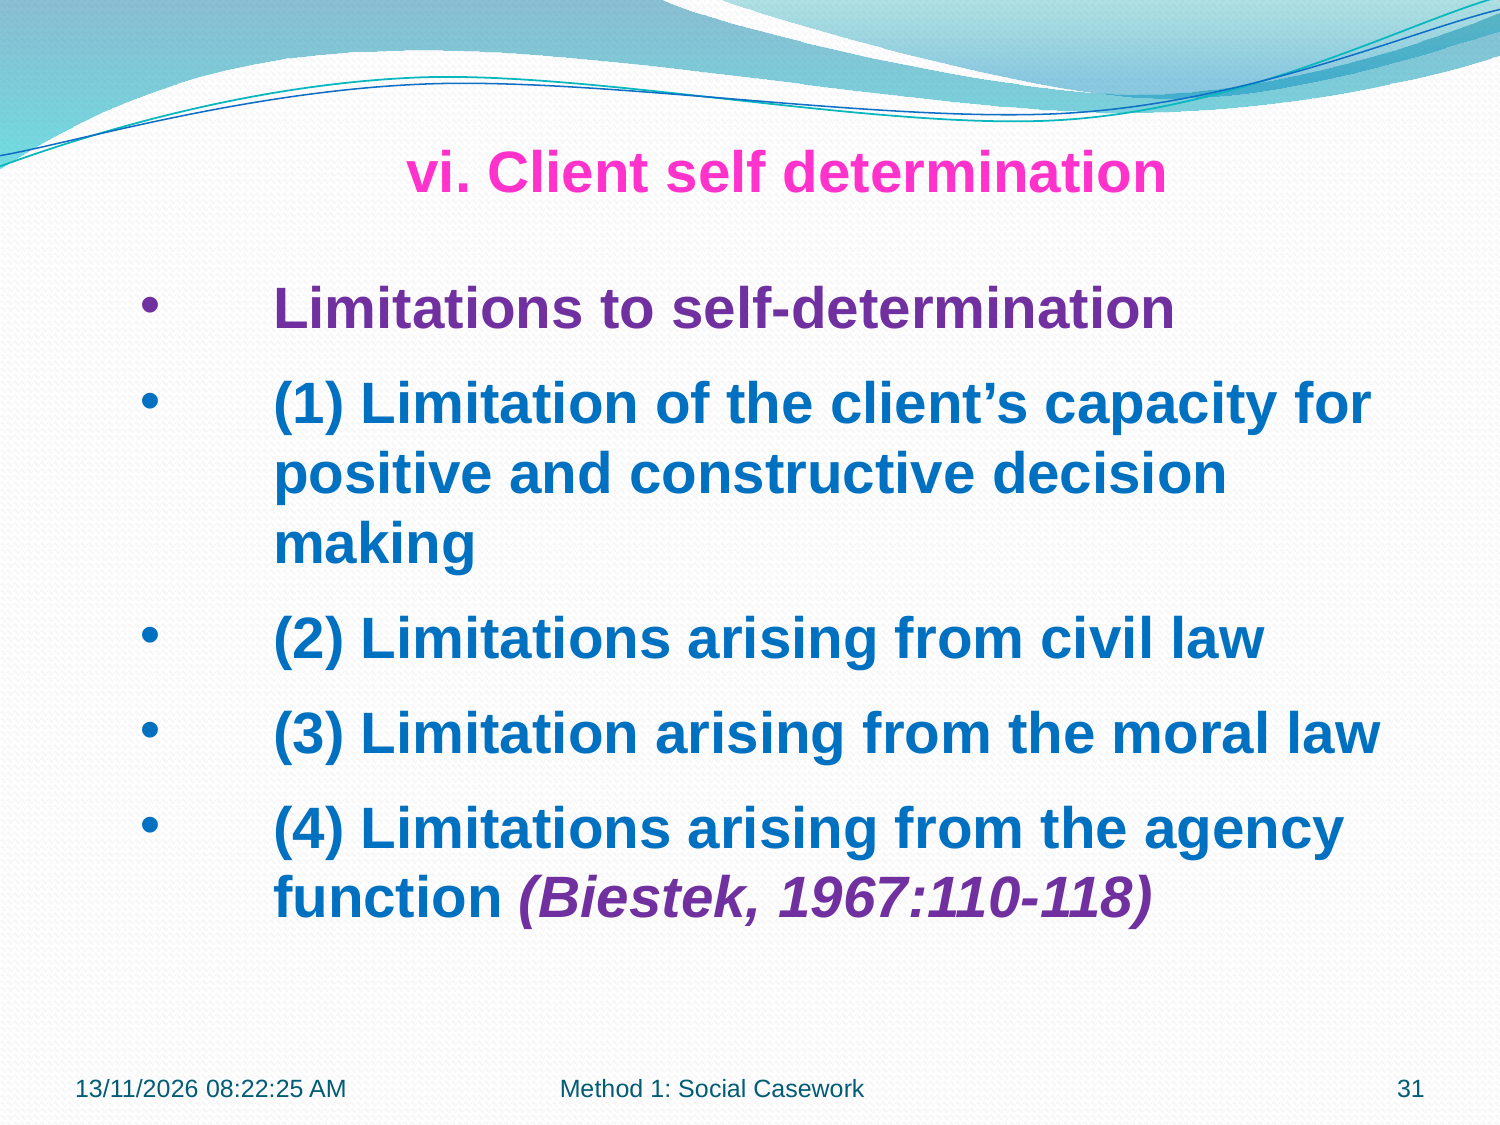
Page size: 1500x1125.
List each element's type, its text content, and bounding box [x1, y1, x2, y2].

footer Method 1: Social Casework [437, 1042, 988, 1103]
text_box vi. Client self determination [149, 124, 1425, 213]
slide_number 31 [1299, 1042, 1425, 1103]
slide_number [75, 1042, 425, 1103]
text_box Limitations to self-determination (1) Limitation of the client’s capacity for positive and constructive decision making (2) Limitations arising from civil law (3) Limitation arising from the moral law (4) Limitations arising from the agency function (Biestek, 1967:110-118) [124, 262, 1400, 988]
